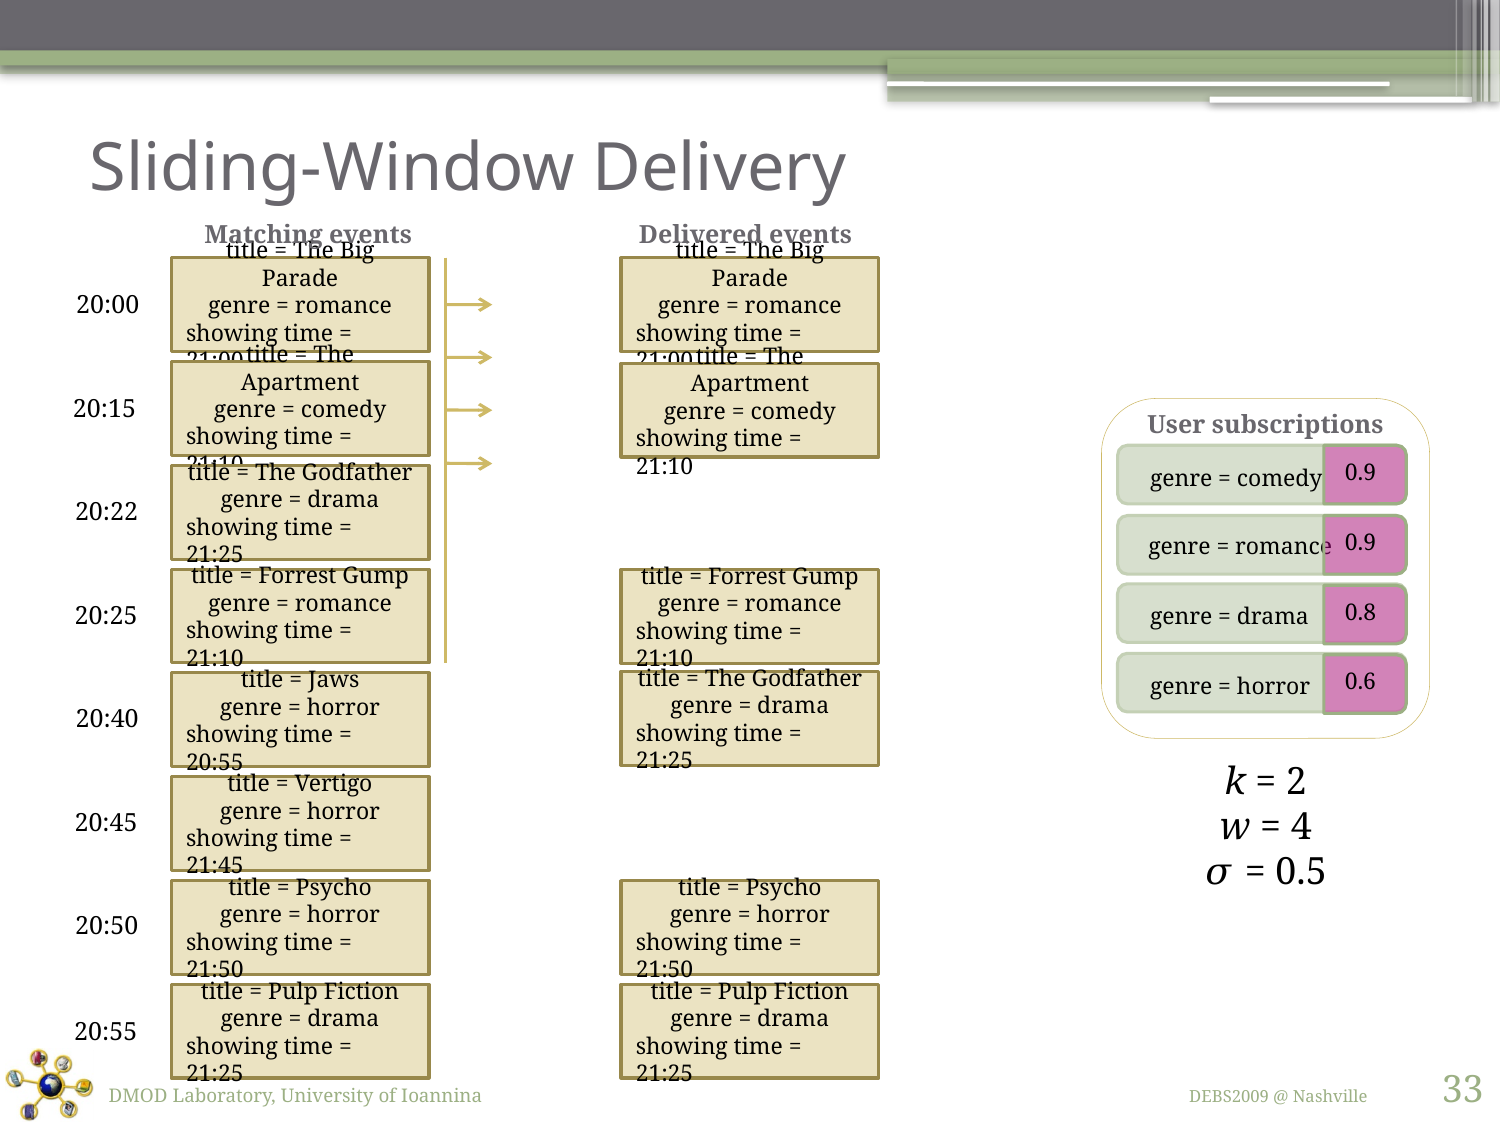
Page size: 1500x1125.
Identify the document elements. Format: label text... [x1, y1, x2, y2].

text_box Delivered events [623, 210, 868, 256]
text_box title = The Big Parade genre = romance showing time = 21:00 [619, 256, 880, 353]
text_box 20:55 [59, 1007, 153, 1053]
picture [5, 1048, 94, 1122]
text_box title = Forrest Gump genre = romance showing time = 21:10 [170, 568, 431, 664]
footer DMOD Laboratory, University of Ioannina [93, 1076, 916, 1124]
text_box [1101, 398, 1430, 739]
text_box title = Pulp Fiction genre = drama showing time = 21:25 [619, 983, 880, 1080]
text_box title = Jaws genre = horror showing time = 20:55 [170, 671, 431, 768]
text_box title = Vertigo genre = horror showing time = 21:45 [170, 775, 431, 872]
text_box 20:50 [60, 902, 154, 948]
slide_number 33 [1373, 1063, 1499, 1124]
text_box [445, 572, 493, 663]
text_box k = 2 w = 4 𝜎 = 0.5 [1189, 749, 1342, 900]
text_box title = The Godfather genre = drama showing time = 21:25 [170, 464, 431, 561]
text_box 20:40 [60, 695, 154, 740]
text_box title = Psycho genre = horror showing time = 21:50 [619, 879, 880, 976]
text_box title = Pulp Fiction genre = drama showing time = 21:25 [170, 983, 431, 1080]
text_box 20:45 [59, 798, 153, 844]
text_box 20:22 [60, 488, 154, 533]
text_box 20:25 [59, 591, 153, 637]
text_box title = The Apartment genre = comedy showing time = 21:10 [619, 362, 880, 459]
text_box title = The Big Parade genre = romance showing time = 21:00 [170, 256, 431, 353]
text_box Matching events [189, 210, 428, 256]
text_box title = The Godfather genre = drama showing time = 21:25 [619, 670, 880, 767]
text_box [445, 257, 493, 563]
text_box 20:15 [58, 384, 151, 430]
text_box 20:00 [61, 281, 155, 326]
title Sliding-Window Delivery [75, 105, 1425, 223]
text_box title = The Apartment genre = comedy showing time = 21:10 [170, 360, 431, 457]
text_box title = Forrest Gump genre = romance showing time = 21:10 [619, 568, 880, 665]
text_box title = Psycho genre = horror showing time = 21:50 [170, 879, 431, 976]
